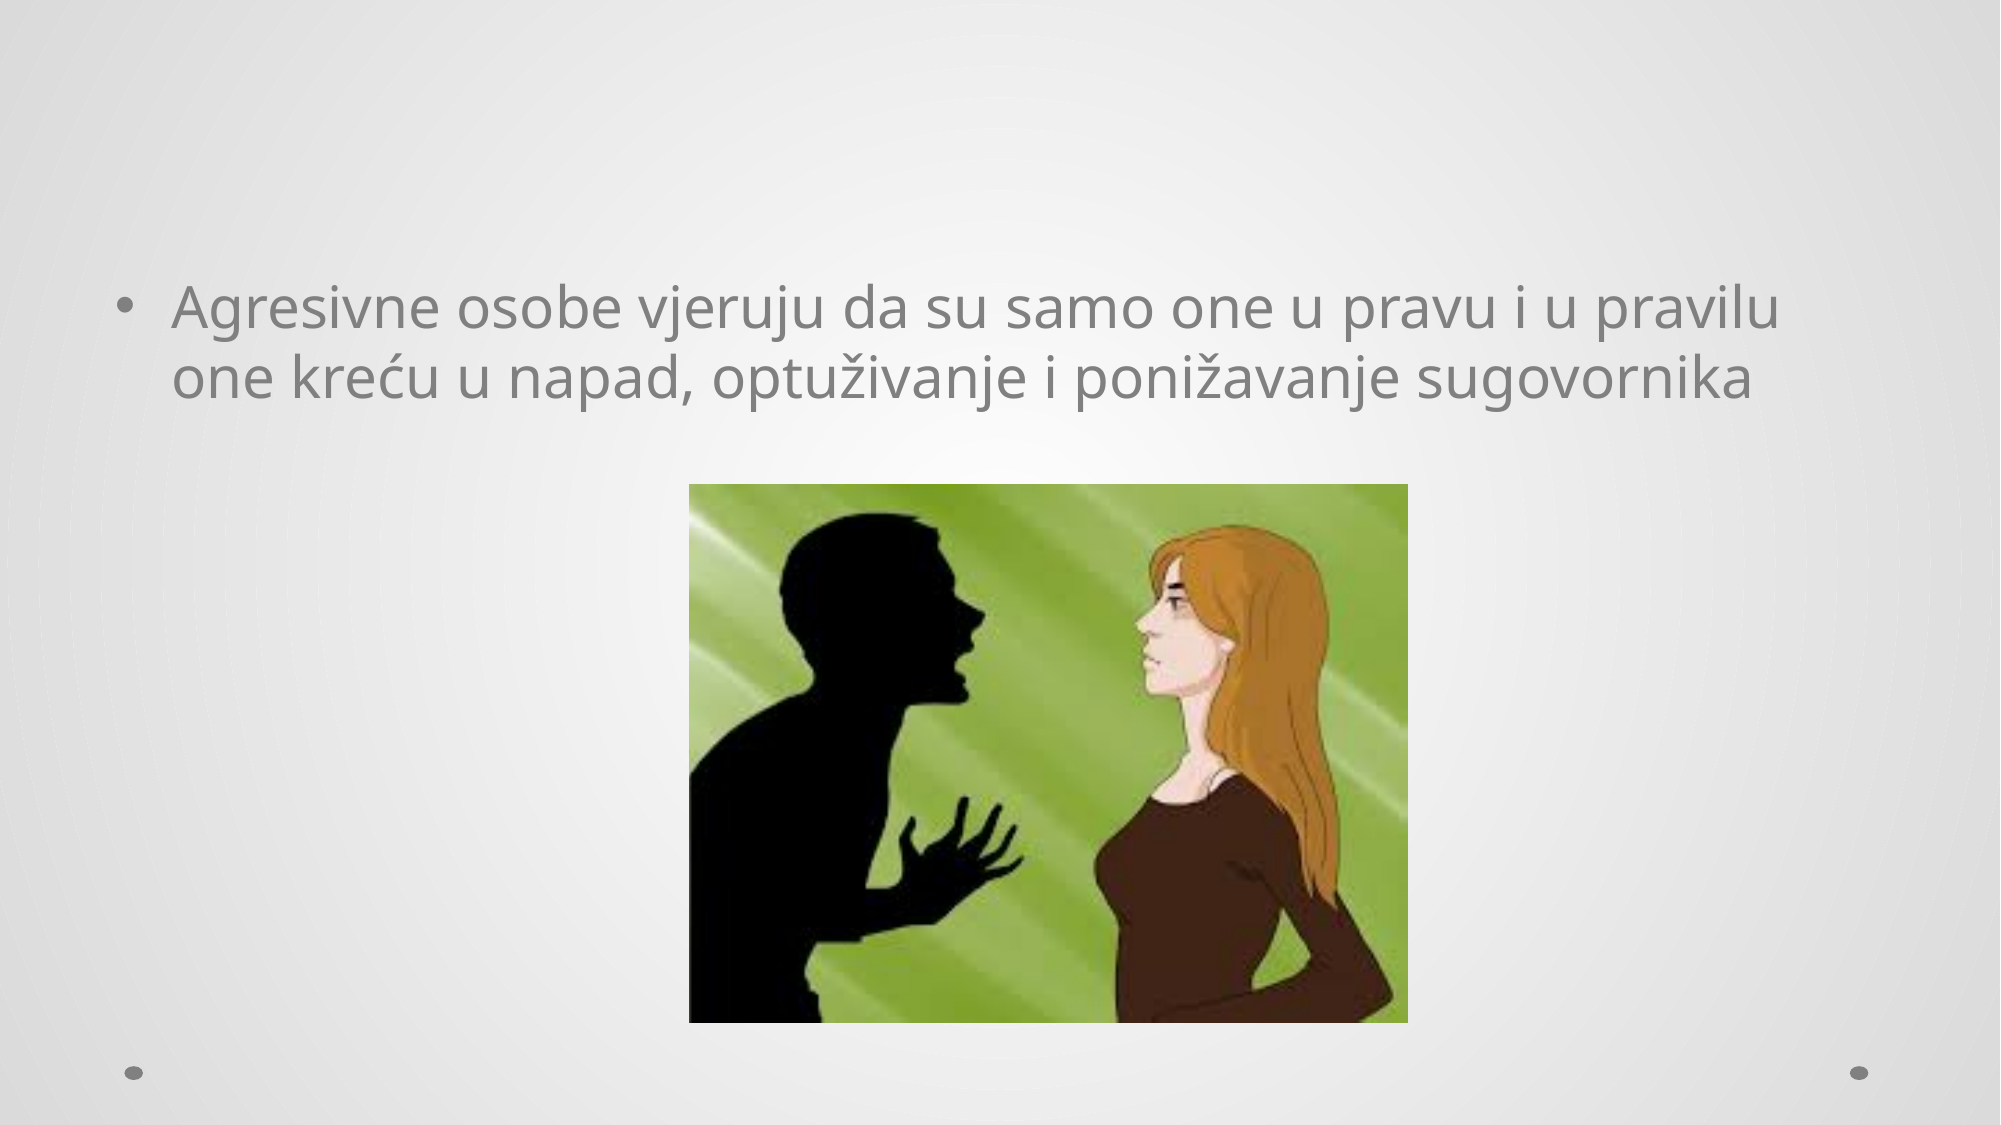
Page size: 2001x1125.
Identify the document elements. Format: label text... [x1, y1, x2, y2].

picture [688, 484, 1408, 1024]
list Agresivne osobe vjeruju da su samo one u pravu i u pravilu one kreću u napad, optuživanje i ponižavanje sugovornika [99, 262, 1900, 1005]
